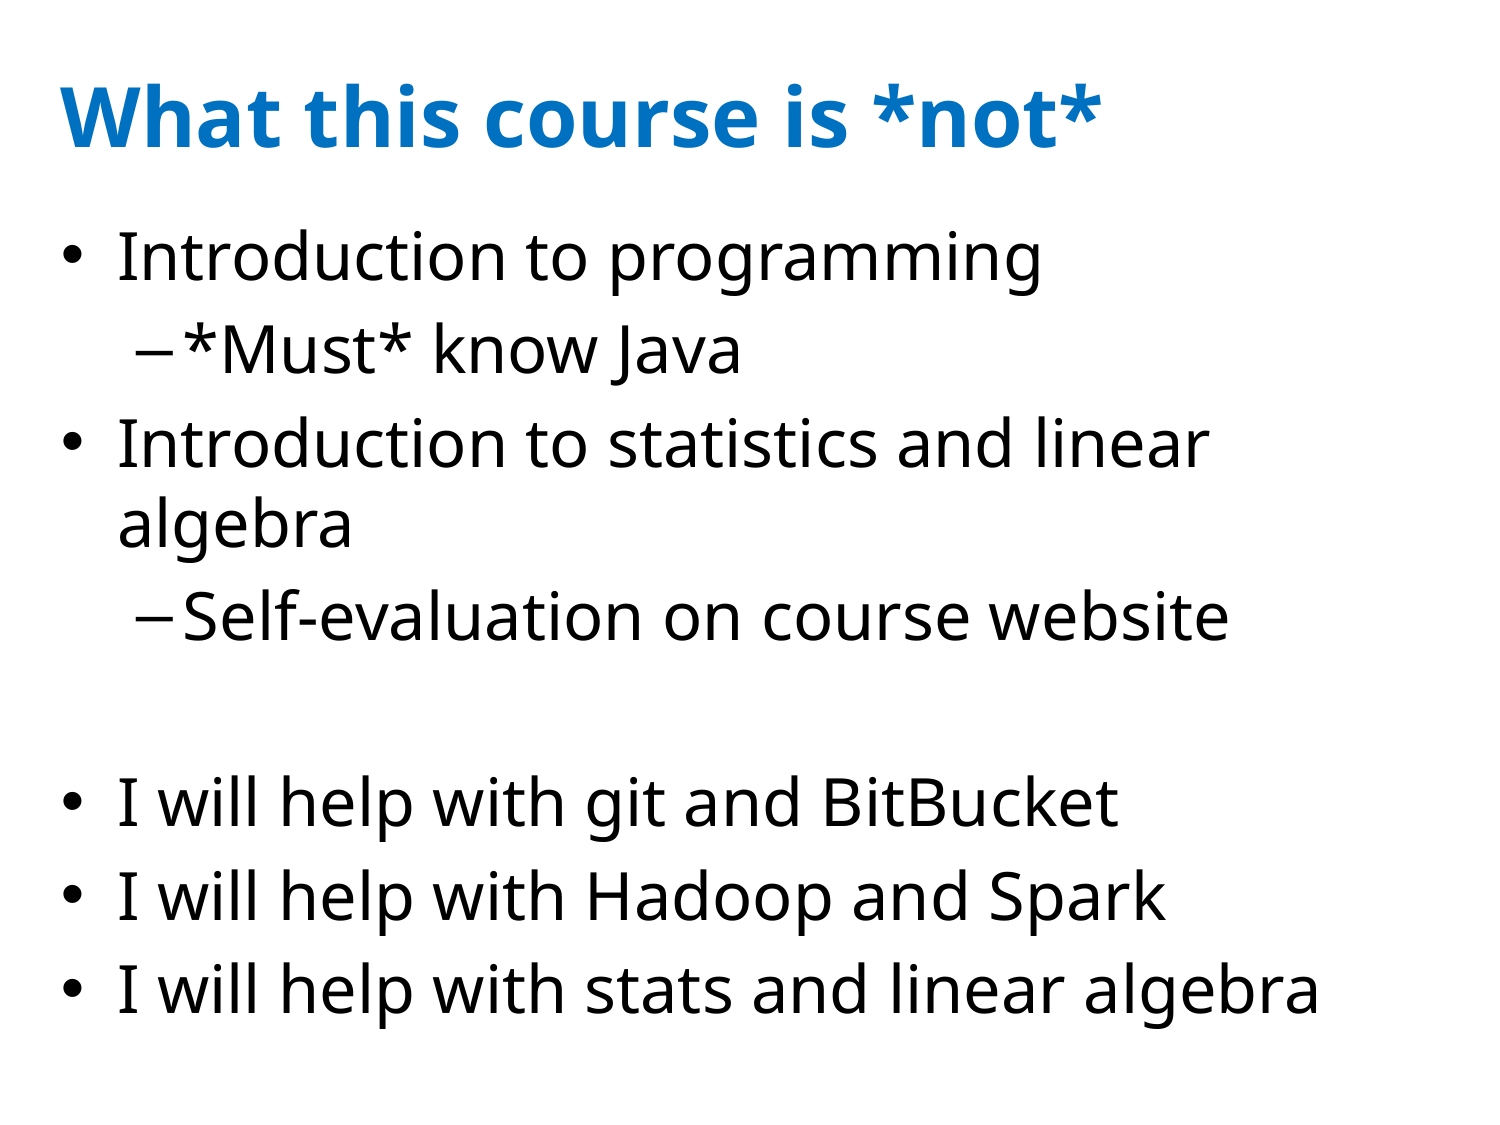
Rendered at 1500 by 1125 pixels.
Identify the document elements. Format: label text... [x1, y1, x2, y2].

title What this course is *not* [45, 47, 1465, 180]
list Introduction to programming *Must* know Java Introduction to statistics and linear algebra Self-evaluation on course website I will help with git and BitBucket I will help with Hadoop and Spark I will help with stats and linear algebra [45, 206, 1465, 1043]
